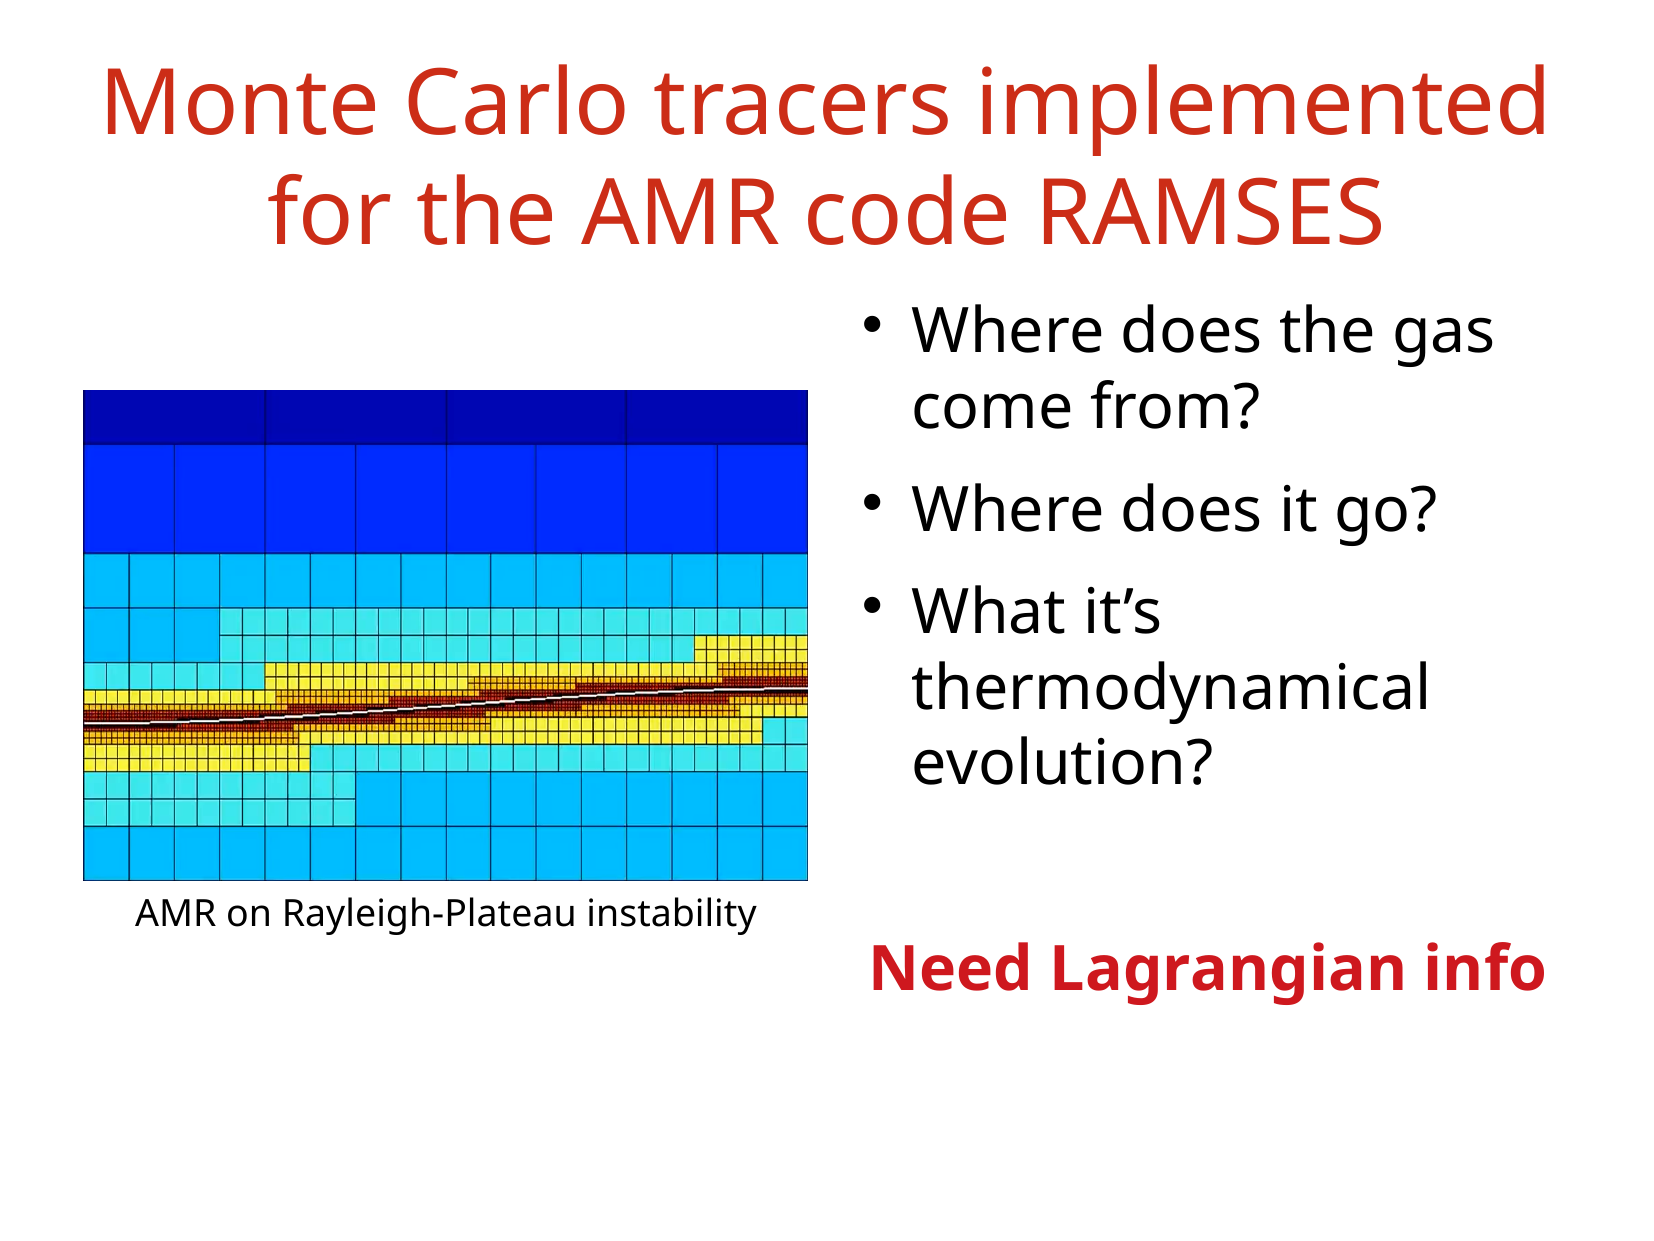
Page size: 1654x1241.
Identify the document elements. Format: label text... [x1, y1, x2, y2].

text_box AMR on Rayleigh-Plateau instability [82, 888, 810, 939]
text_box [82, 389, 810, 882]
text_box Monte Carlo tracers implemented for the AMR code RAMSES [82, 49, 1571, 257]
text_box Where does the gas come from? Where does it go? What it’s thermodynamical evolution? Need Lagrangian info [845, 290, 1572, 1010]
